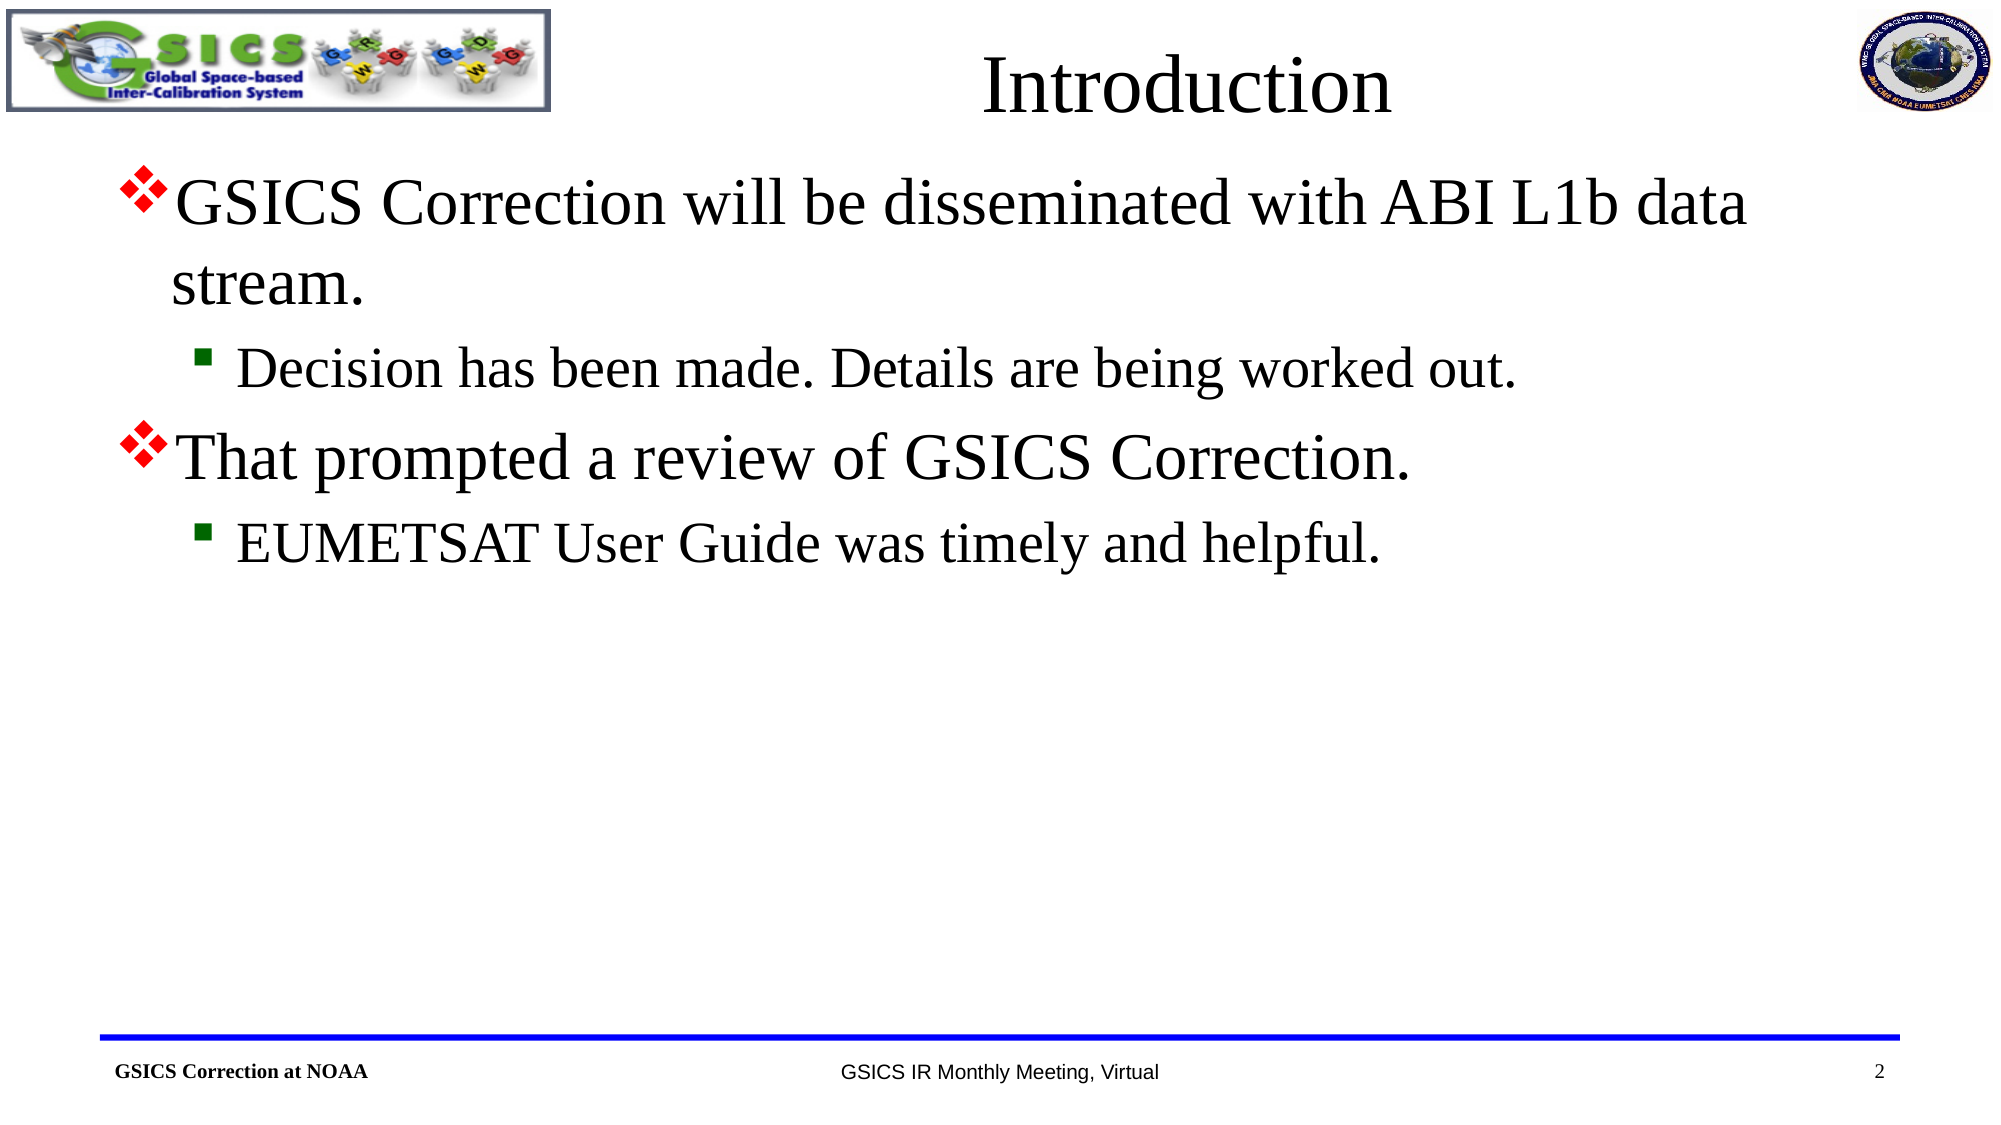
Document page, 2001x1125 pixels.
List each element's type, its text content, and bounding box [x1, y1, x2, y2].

picture [1857, 9, 1993, 112]
list GSICS Correction will be disseminated with ABI L1b data stream. Decision has been made. Details are being worked out. That prompted a review of GSICS Correction. EUMETSAT User Guide was timely and helpful. [99, 149, 1901, 1013]
picture [6, 9, 551, 112]
title Introduction [549, 21, 1825, 132]
slide_number 2 [1600, 1049, 1901, 1089]
